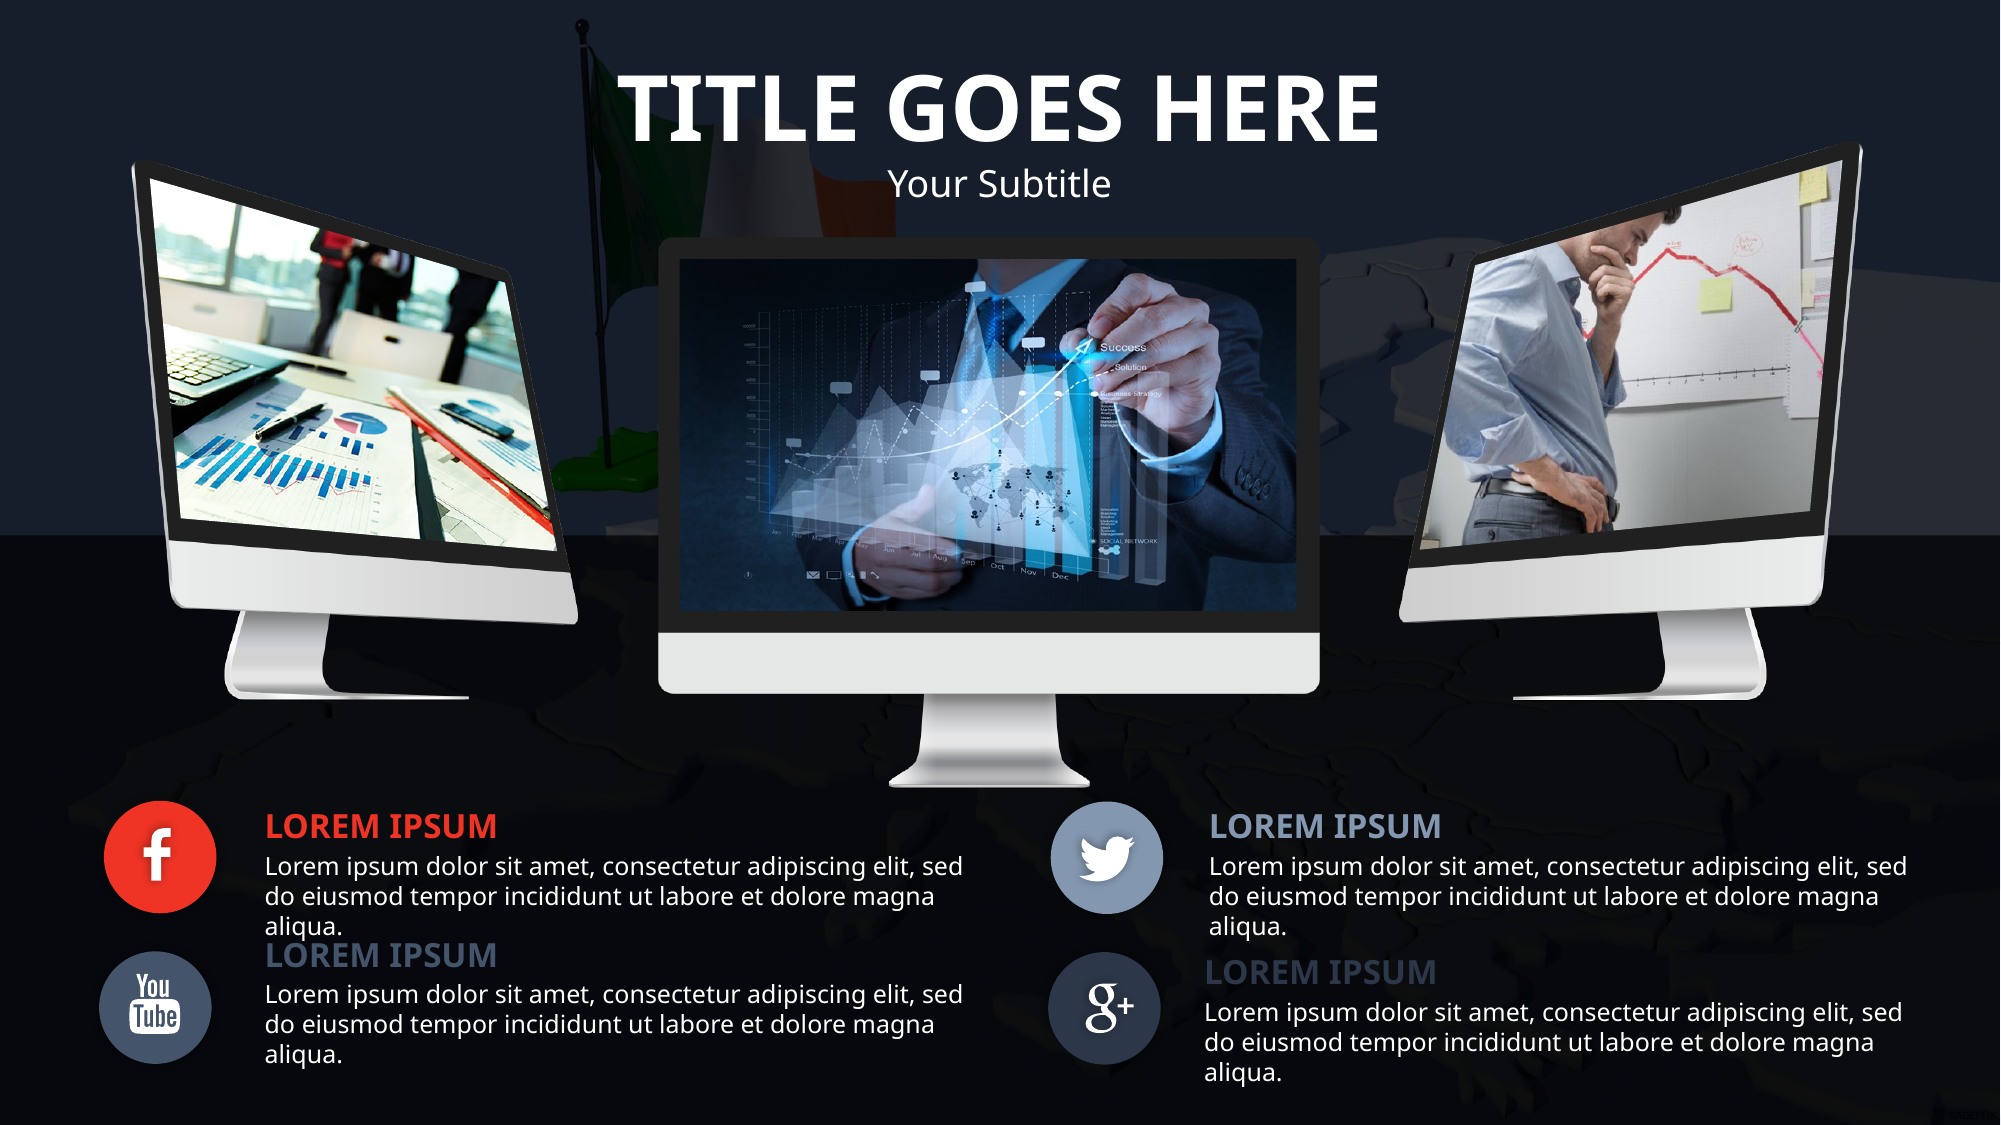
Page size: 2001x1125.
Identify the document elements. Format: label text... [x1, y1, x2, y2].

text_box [99, 951, 212, 1064]
picture [0, 0, 2001, 1125]
text_box LOREM IPSUM Lorem ipsum dolor sit amet, consectetur adipiscing elit, sed do eiusmod tempor incididunt ut labore et dolore magna aliqua. [249, 797, 1000, 926]
text_box [0, 534, 2000, 1125]
text_box TITLE GOES HERE Your Subtitle [548, 42, 1452, 212]
text_box LOREM IPSUM Lorem ipsum dolor sit amet, consectetur adipiscing elit, sed do eiusmod tempor incididunt ut labore et dolore magna aliqua. [1189, 943, 1940, 1094]
text_box LOREM IPSUM Lorem ipsum dolor sit amet, consectetur adipiscing elit, sed do eiusmod tempor incididunt ut labore et dolore magna aliqua. [249, 926, 1000, 1077]
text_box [1050, 801, 1164, 914]
text_box LOREM IPSUM Lorem ipsum dolor sit amet, consectetur adipiscing elit, sed do eiusmod tempor incididunt ut labore et dolore magna aliqua. [1194, 797, 1945, 948]
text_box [103, 800, 217, 914]
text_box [1048, 952, 1161, 1065]
